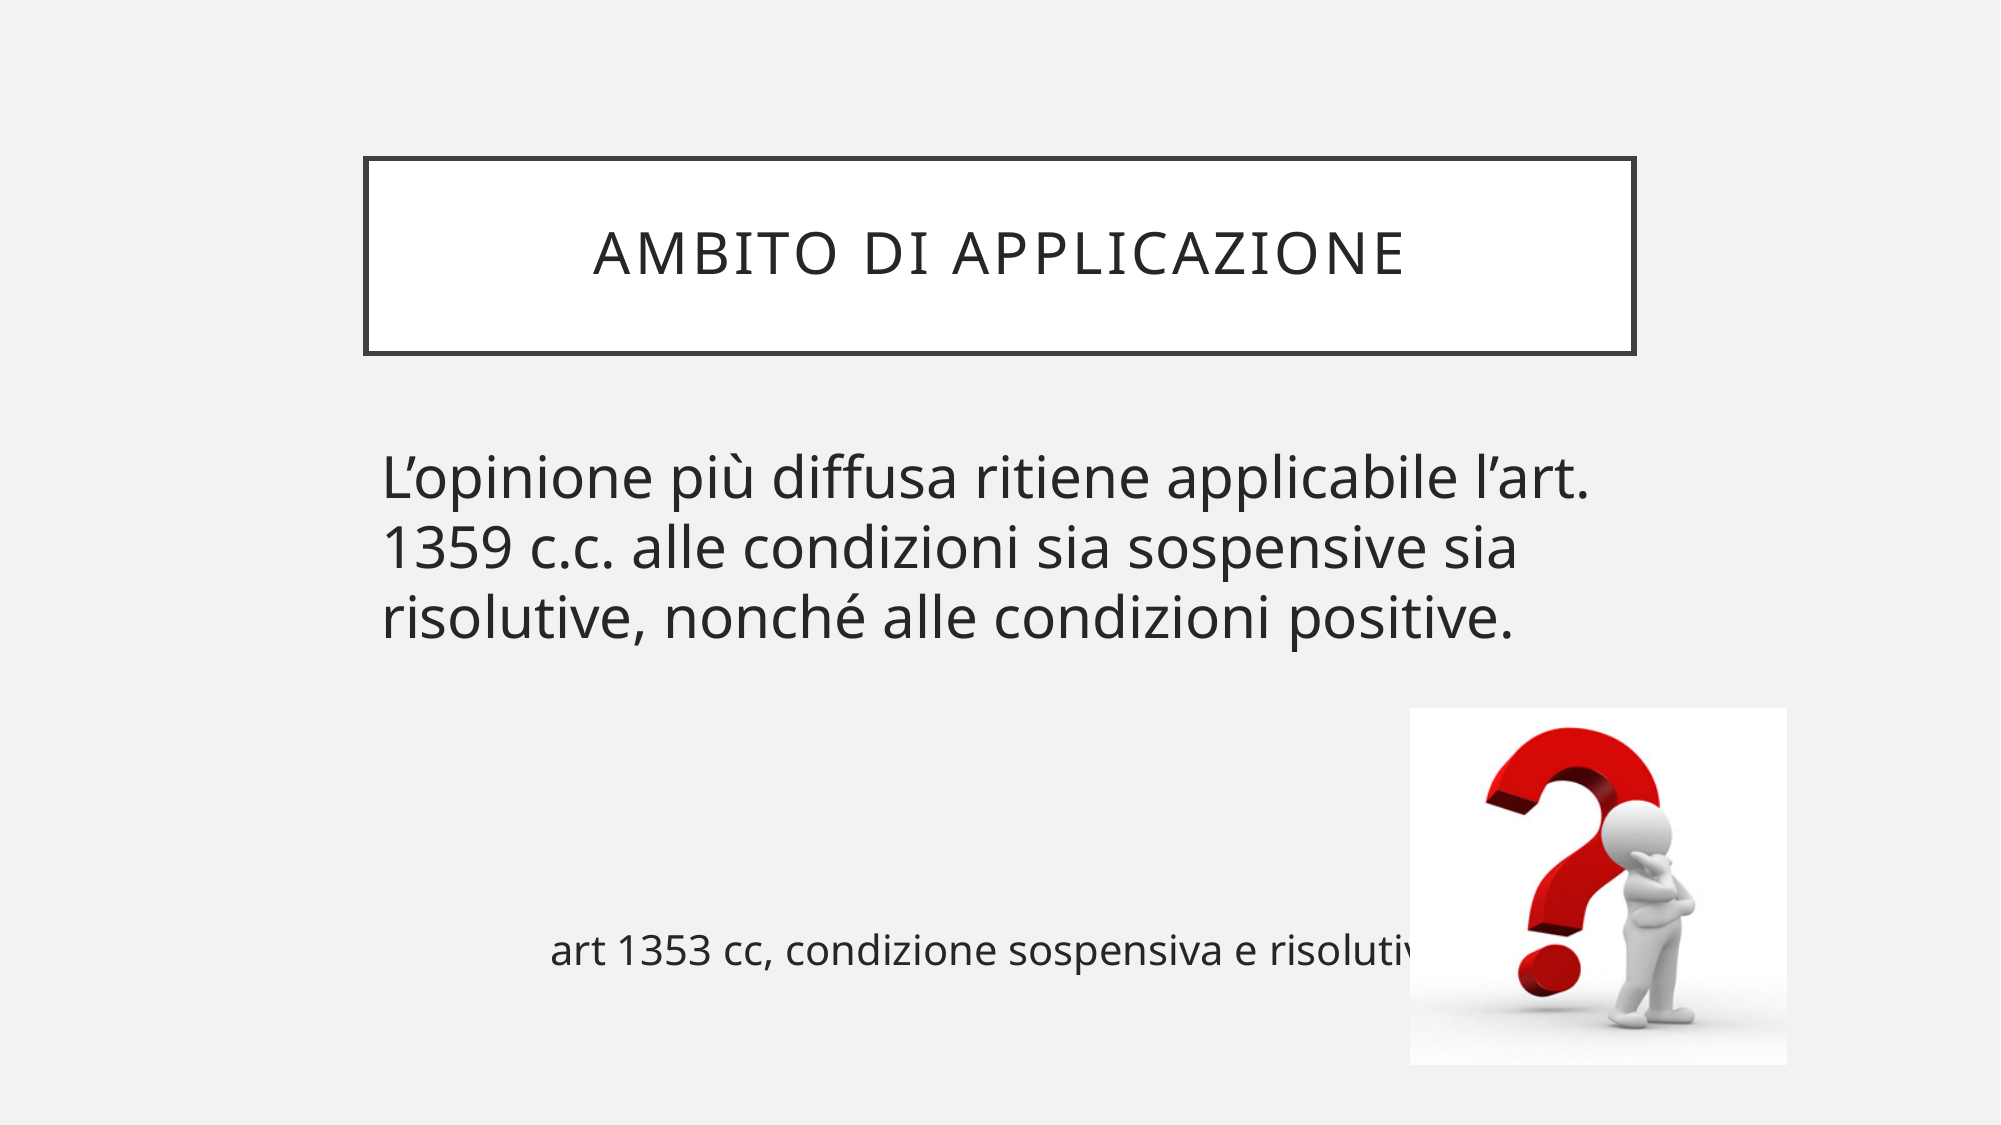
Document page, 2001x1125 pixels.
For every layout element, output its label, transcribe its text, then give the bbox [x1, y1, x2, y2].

title AMBITO DI APPLICAZIONE [363, 156, 1637, 356]
list L’opinione più diffusa ritiene applicabile l’art. 1359 c.c. alle condizioni sia sospensive sia risolutive, nonché alle condizioni positive. art 1353 cc, condizione sospensiva e risolutiva [366, 432, 1634, 789]
picture [1409, 708, 1787, 1065]
